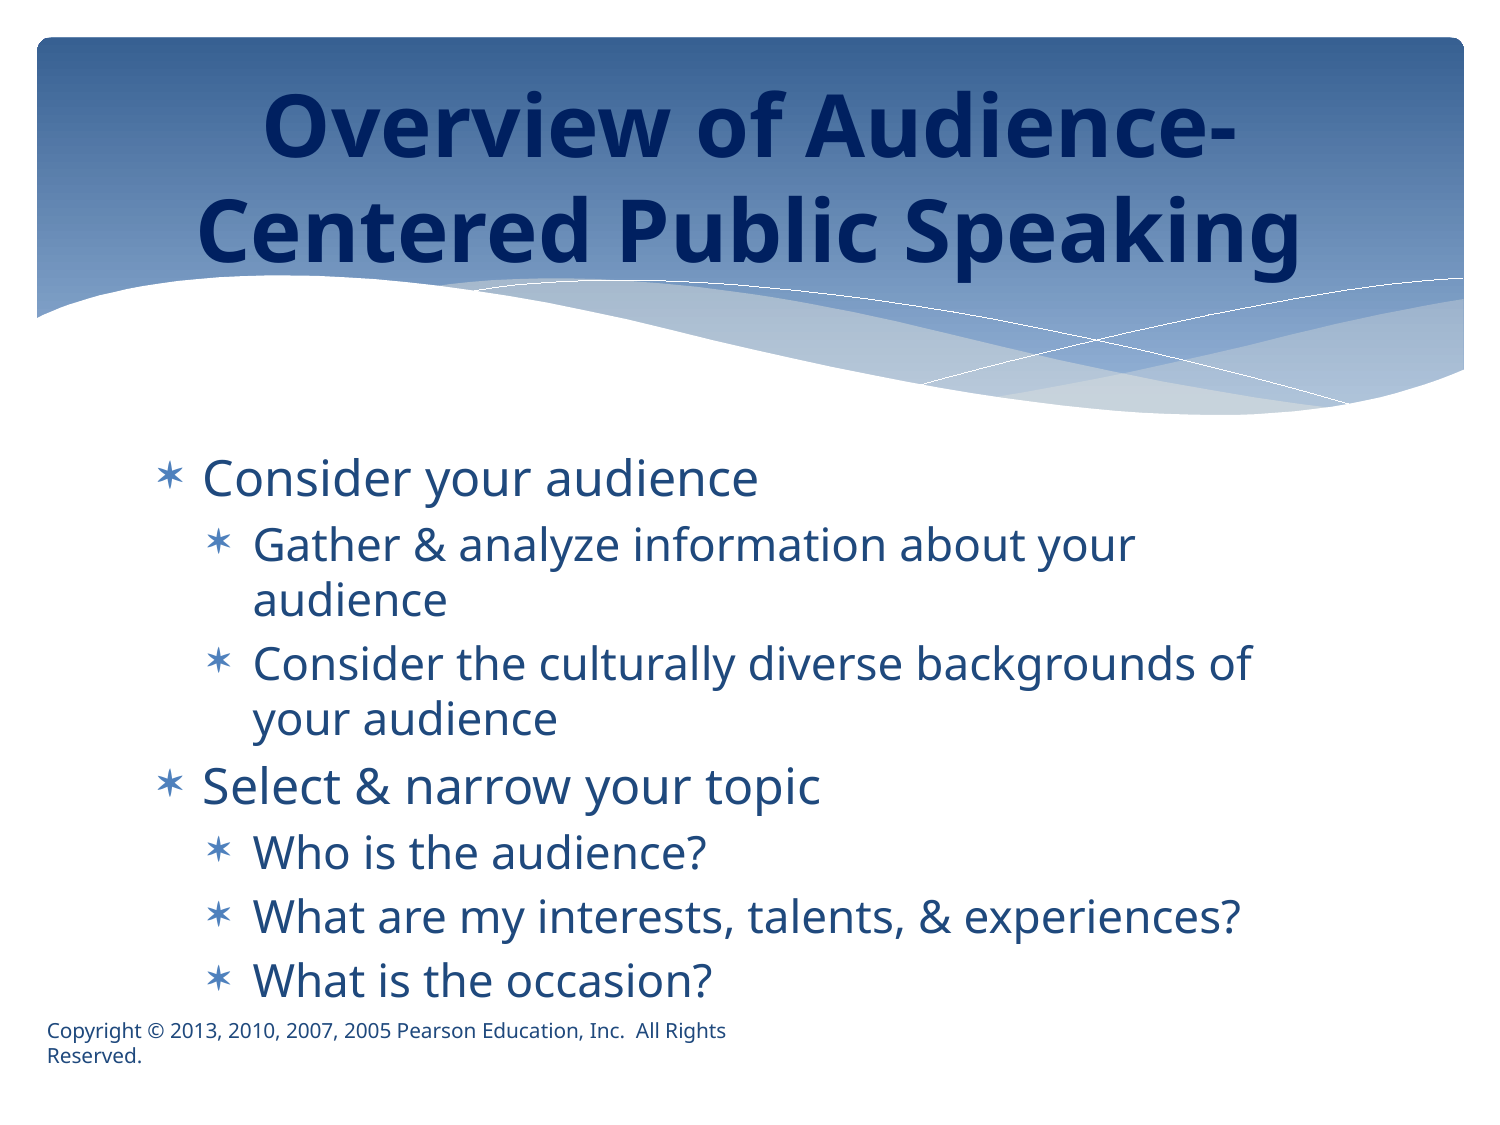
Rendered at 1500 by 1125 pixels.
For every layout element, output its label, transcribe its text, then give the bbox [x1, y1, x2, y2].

list Consider your audience Gather & analyze information about your audience Consider the culturally diverse backgrounds of your audience Select & narrow your topic Who is the audience? What are my interests, talents, & experiences? What is the occasion? [142, 438, 1359, 1006]
title Overview of Audience-Centered Public Speaking [74, 62, 1426, 288]
footer Copyright © 2013, 2010, 2007, 2005 Pearson Education, Inc. All Rights Reserved. [31, 1025, 775, 1086]
